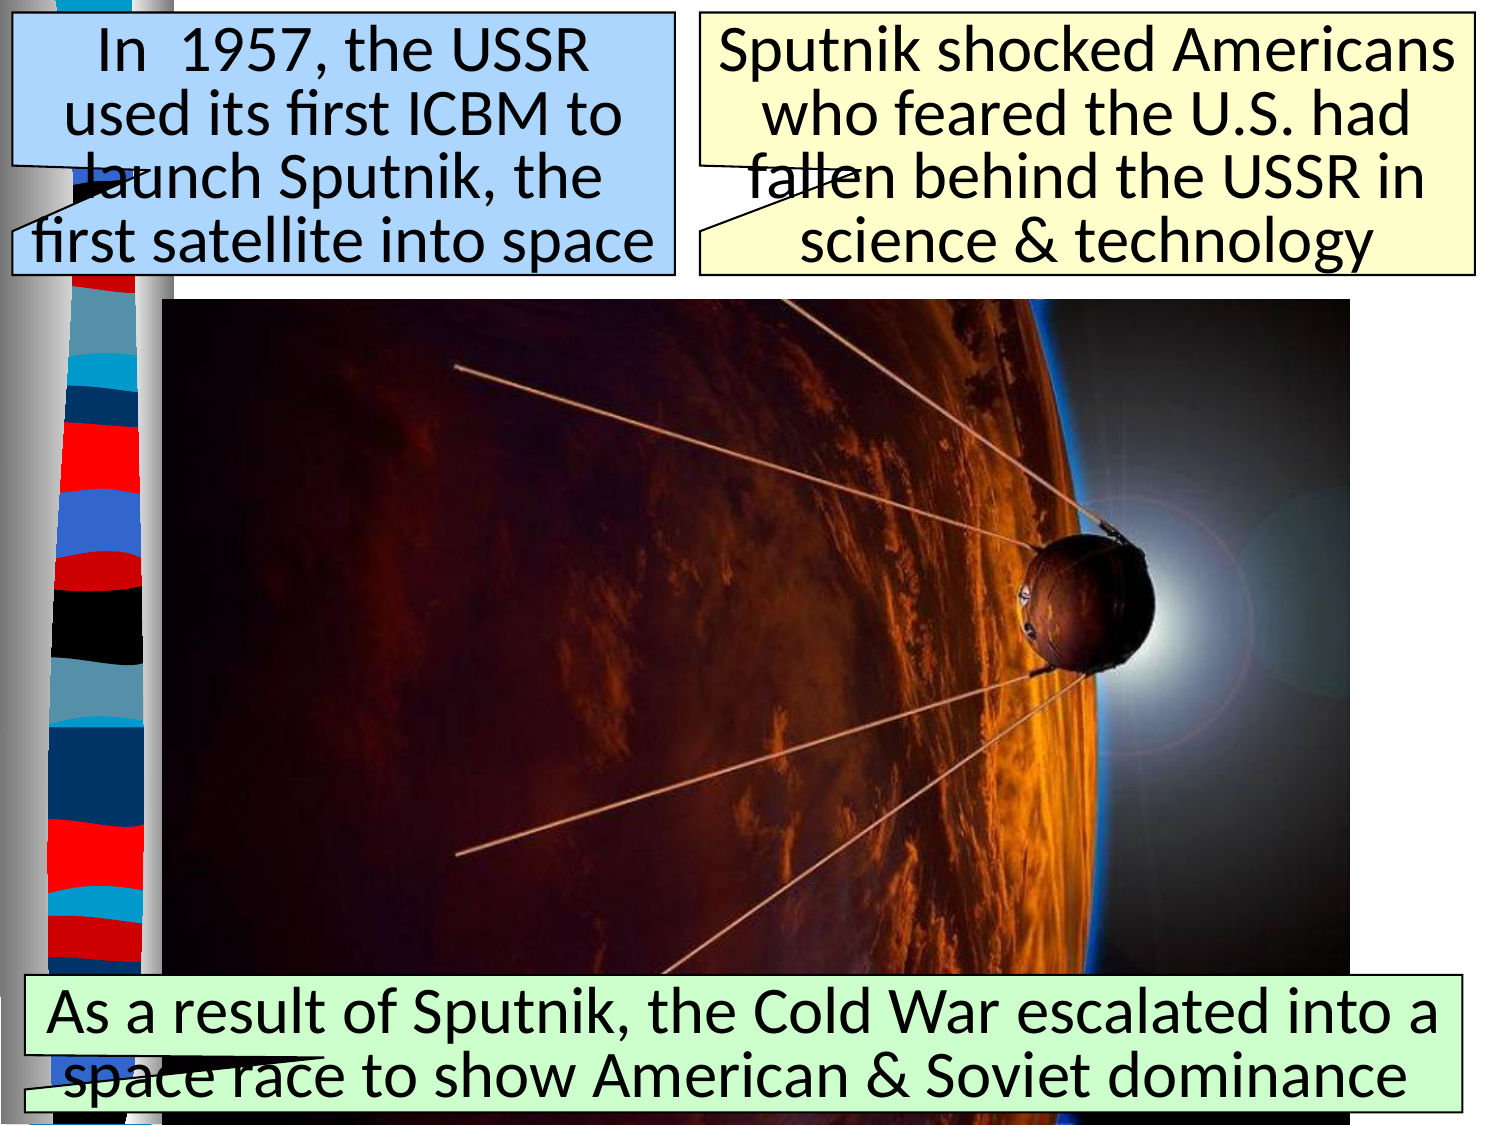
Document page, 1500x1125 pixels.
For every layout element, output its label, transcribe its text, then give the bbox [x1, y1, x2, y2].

text_box As a result of Sputnik, the Cold War escalated into a space race to show American & Soviet dominance [24, 1075, 157, 1113]
text_box Sputnik shocked Americans who feared the U.S. had fallen behind the USSR in science & technology [699, 12, 1475, 276]
text_box As a result of Sputnik, the Cold War escalated into a space race to show American & Soviet dominance [1354, 974, 1463, 1113]
text_box In 1957, the USSR used its first ICBM to launch Sputnik, the first satellite into space [12, 12, 675, 276]
text_box As a result of Sputnik, the Cold War escalated into a space race to show American & Soviet dominance [24, 974, 157, 1057]
picture [162, 299, 1351, 1125]
